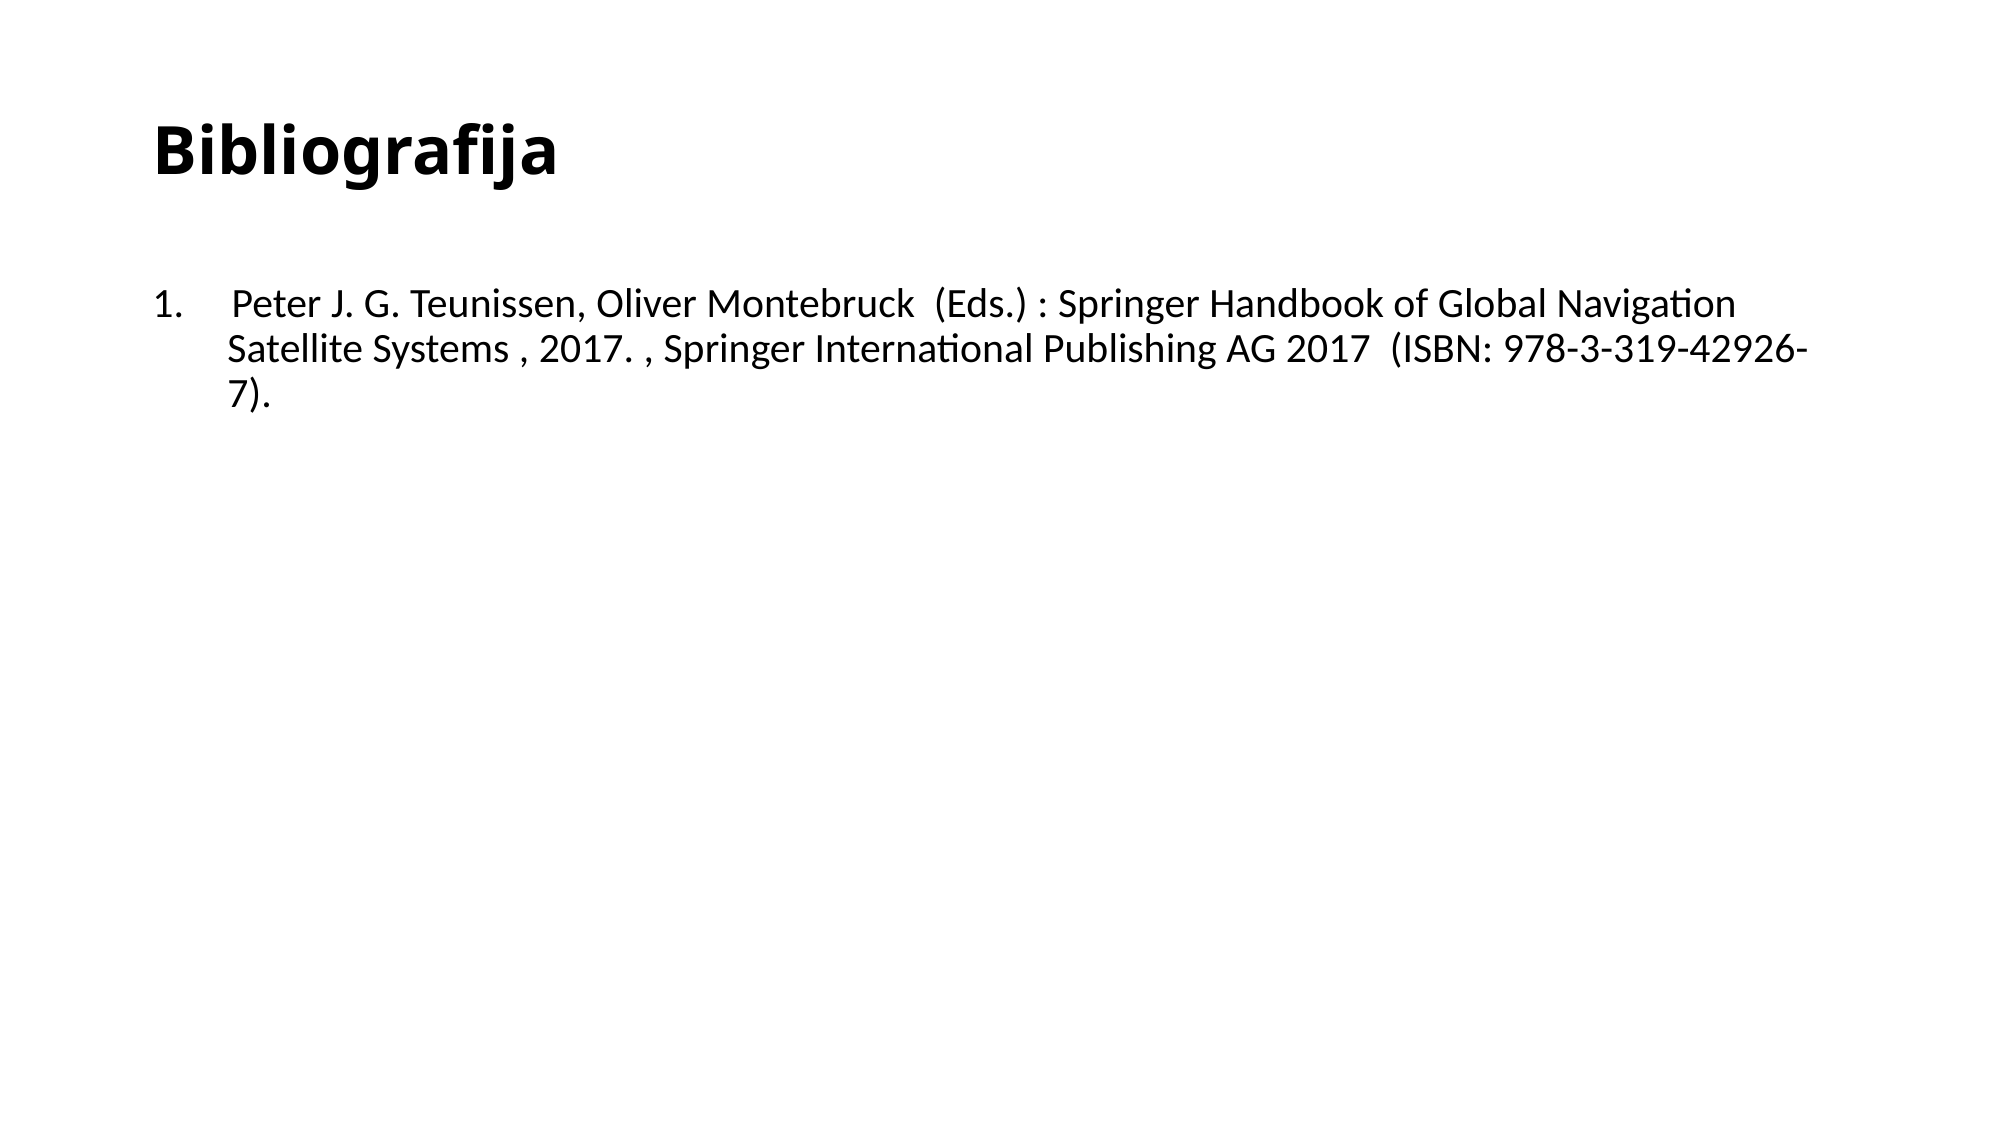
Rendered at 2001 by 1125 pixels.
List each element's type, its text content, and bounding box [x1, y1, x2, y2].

list 1. Peter J. G. Teunissen, Oliver Montebruck (Eds.) : Springer Handbook of Global Navigation Satellite Systems , 2017. , Springer International Publishing AG 2017 (ISBN: 978-3-319-42926-7). [137, 273, 1863, 1014]
title Bibliografija [137, 59, 1863, 247]
